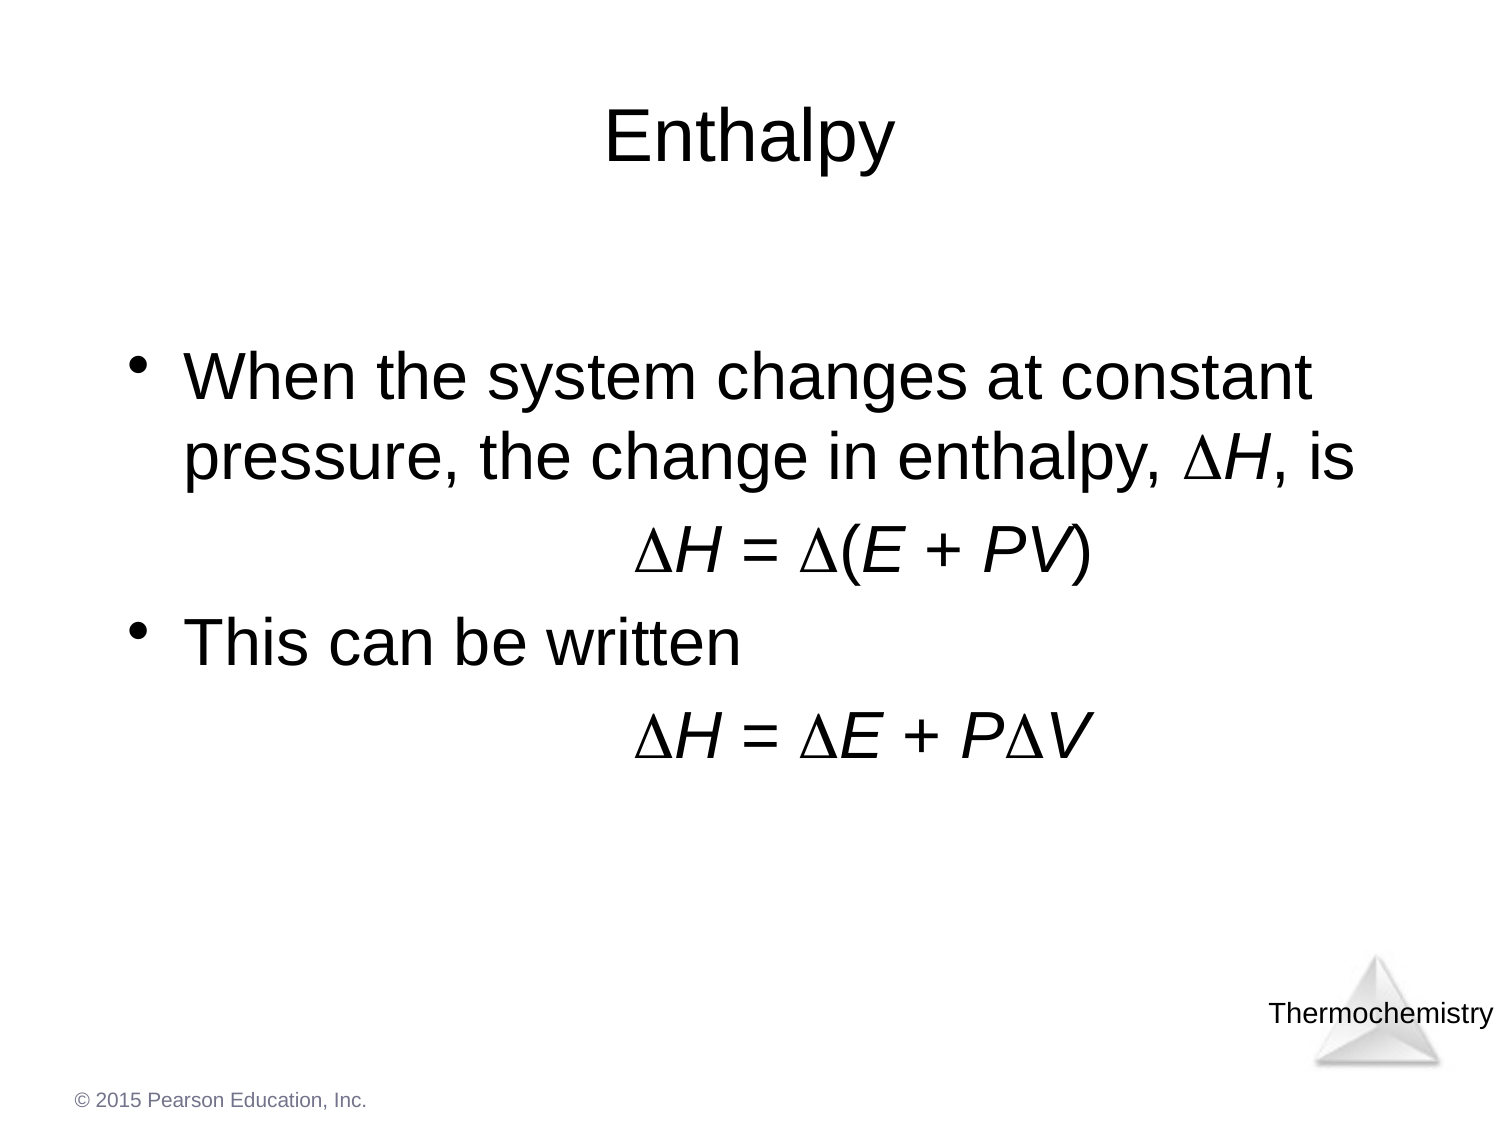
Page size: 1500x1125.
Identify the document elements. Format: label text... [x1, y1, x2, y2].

list When the system changes at constant pressure, the change in enthalpy, H, is H = (E + PV) This can be written H = E + PV [112, 324, 1388, 1001]
title Enthalpy [0, 37, 1500, 226]
picture [1275, 906, 1478, 1109]
